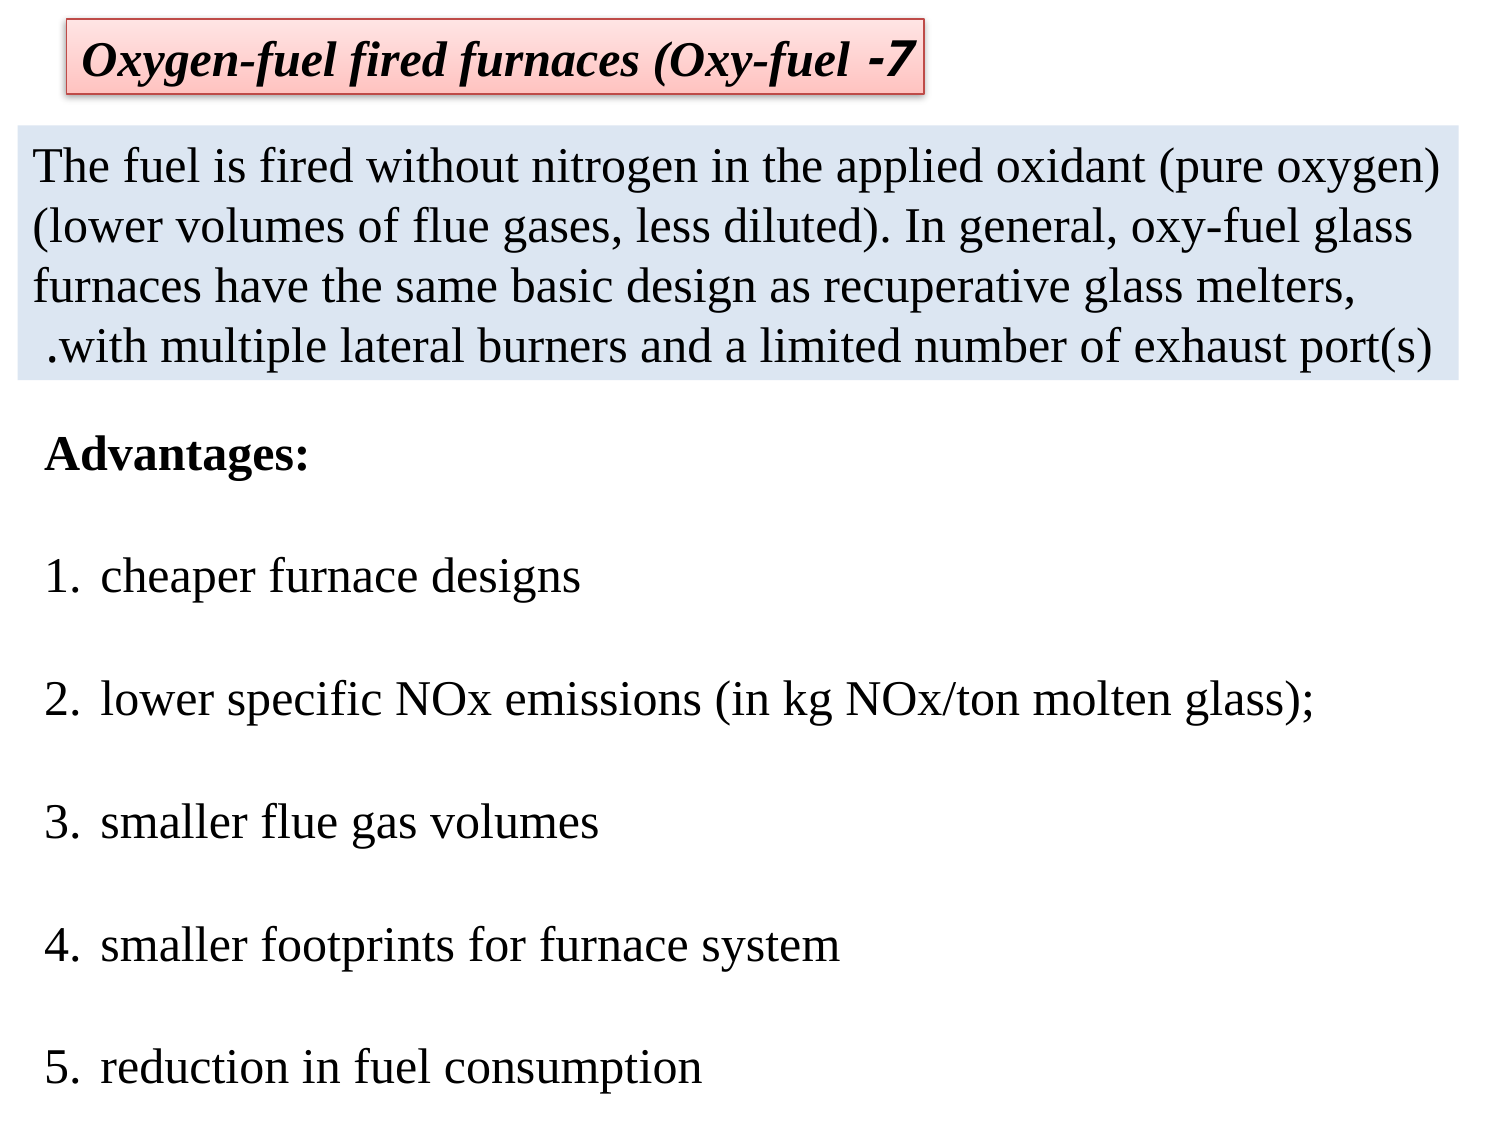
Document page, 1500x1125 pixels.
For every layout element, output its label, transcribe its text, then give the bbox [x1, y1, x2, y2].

text_box 7- Oxygen-fuel fired furnaces (Oxy-fuel [66, 18, 925, 95]
text_box Advantages: cheaper furnace designs lower specific NOx emissions (in kg NOx/ton molten glass); smaller flue gas volumes smaller footprints for furnace system reduction in fuel consumption [29, 382, 1447, 1102]
text_box The fuel is fired without nitrogen in the applied oxidant (pure oxygen) (lower volumes of flue gases, less diluted). In general, oxy-fuel glass furnaces have the same basic design as recuperative glass melters, with multiple lateral burners and a limited number of exhaust port(s). [17, 125, 1459, 381]
